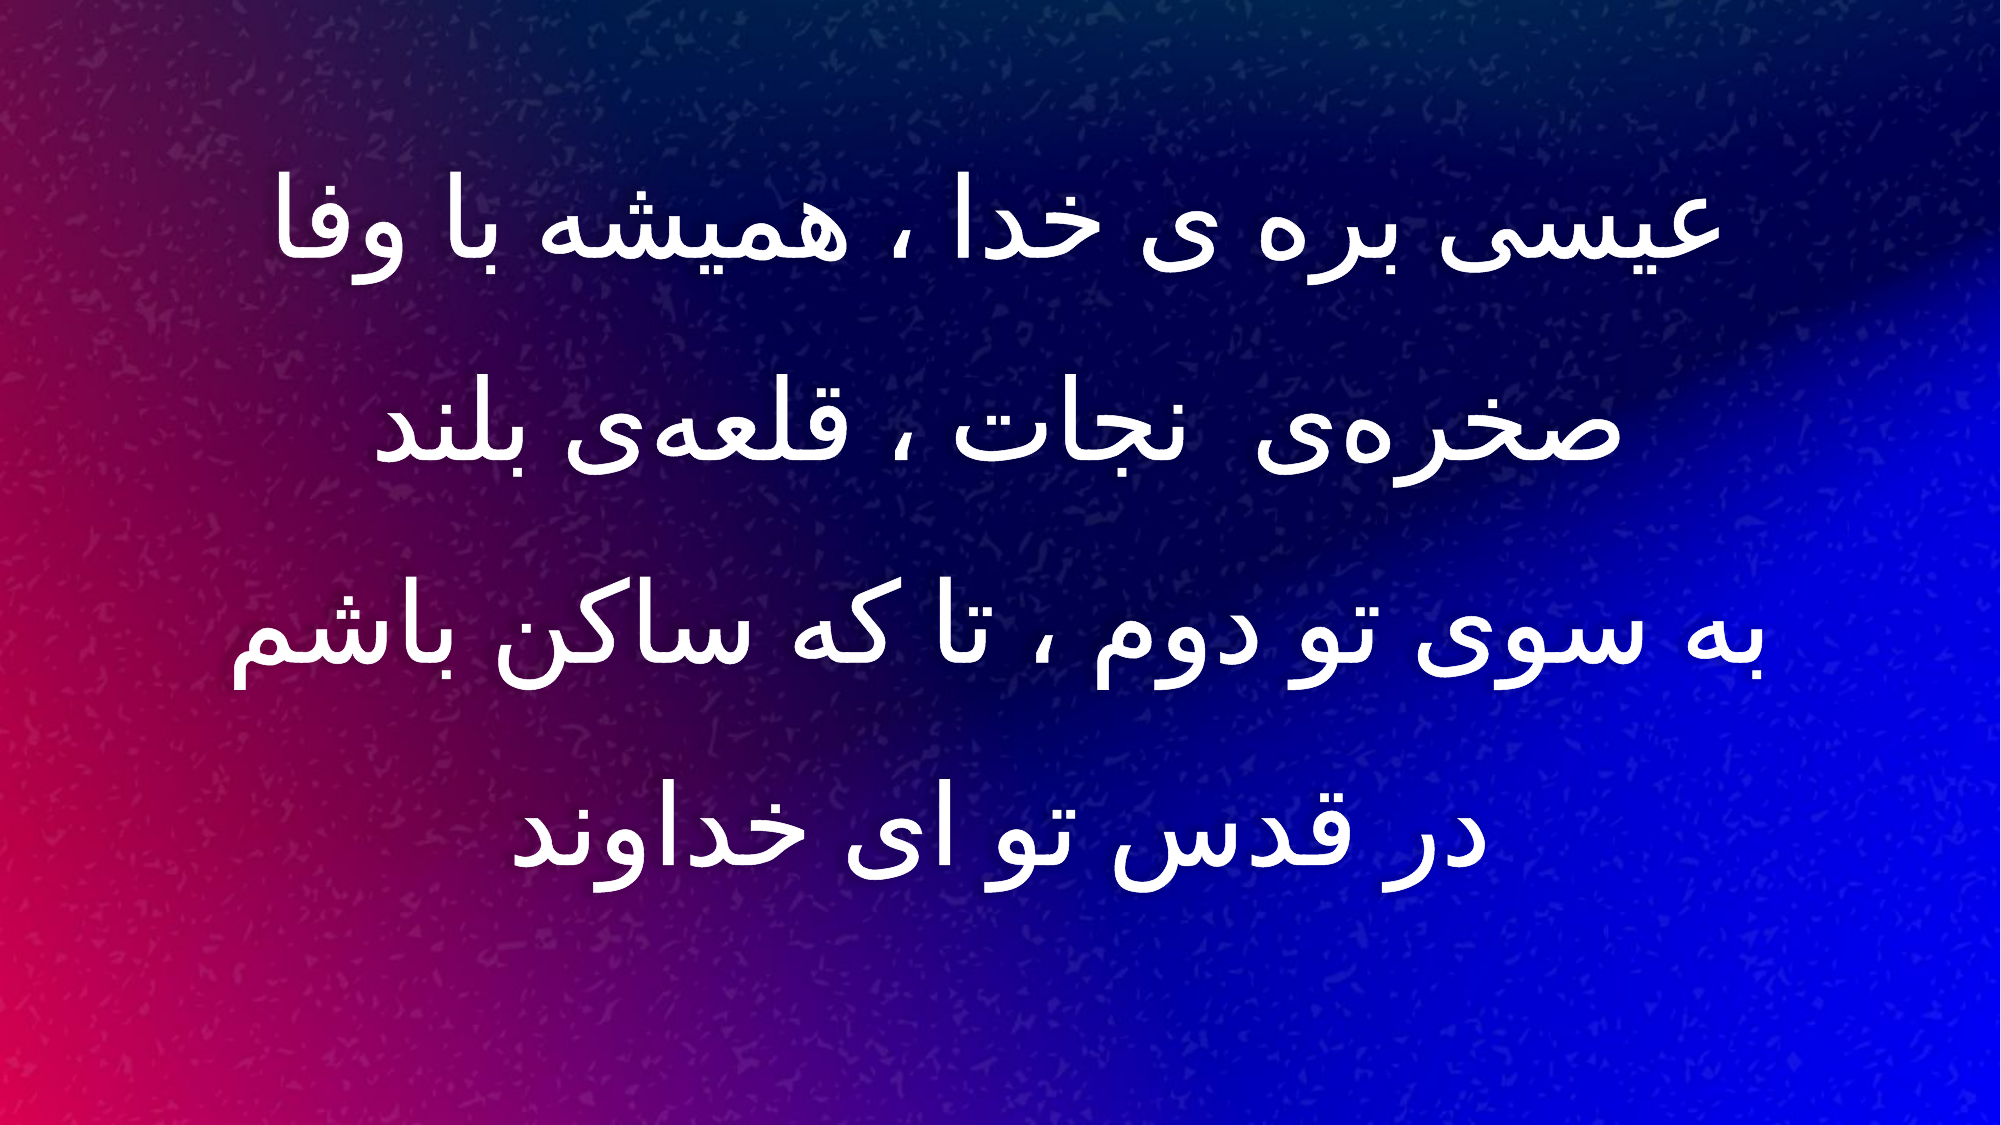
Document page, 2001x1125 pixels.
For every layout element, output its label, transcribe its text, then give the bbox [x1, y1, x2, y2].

subtitle عیسی بره ی خدا ، همیشه با وفا صخره‌ی نجات ، قلعه‌ی بلند به سوی تو دوم ، تا که ساکن باشم در قدس تو ای خداوند [0, 0, 2000, 1125]
